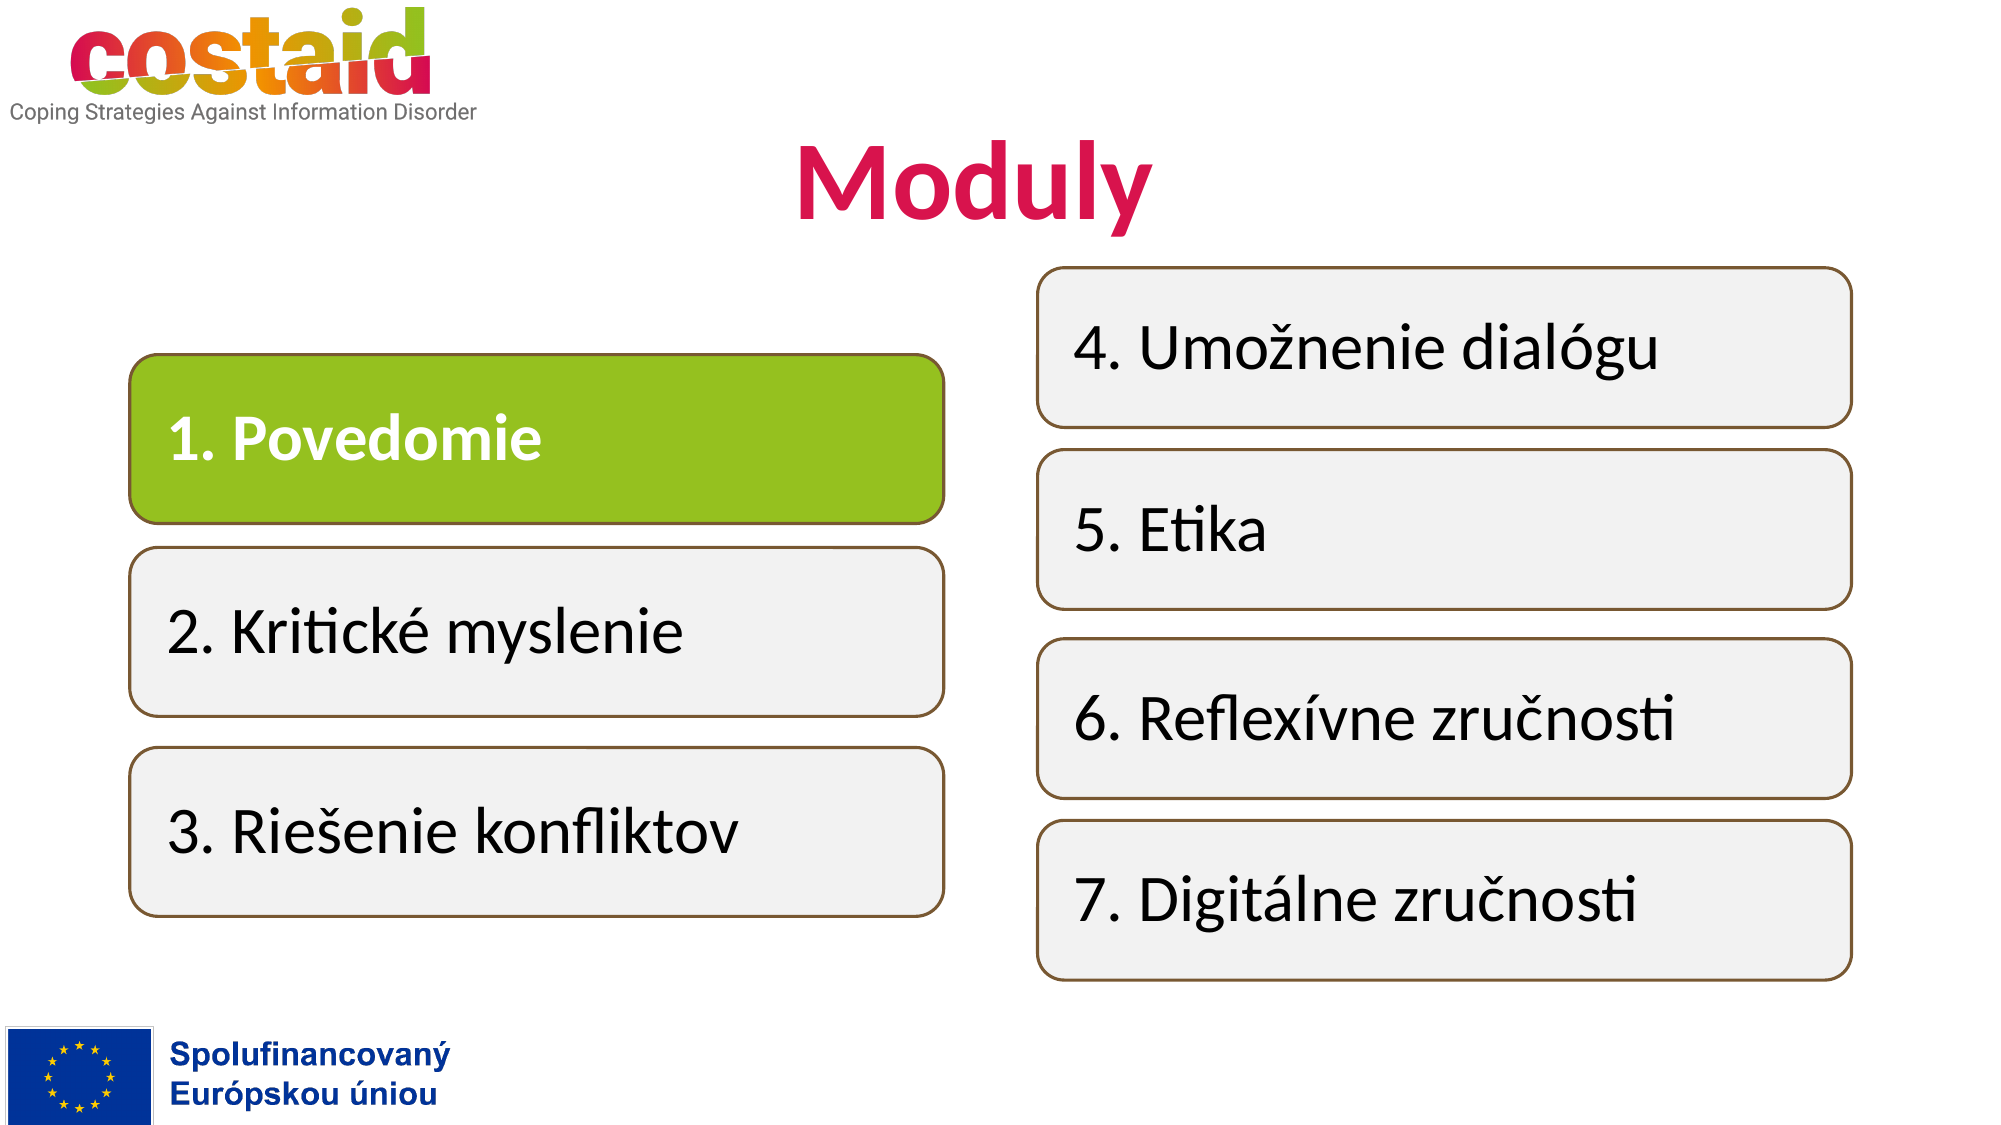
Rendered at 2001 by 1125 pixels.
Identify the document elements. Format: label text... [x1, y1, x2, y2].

picture [0, 1021, 471, 1125]
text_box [129, 354, 944, 920]
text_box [1037, 267, 1852, 986]
title Moduly [1, 0, 1947, 247]
picture [10, 7, 477, 124]
